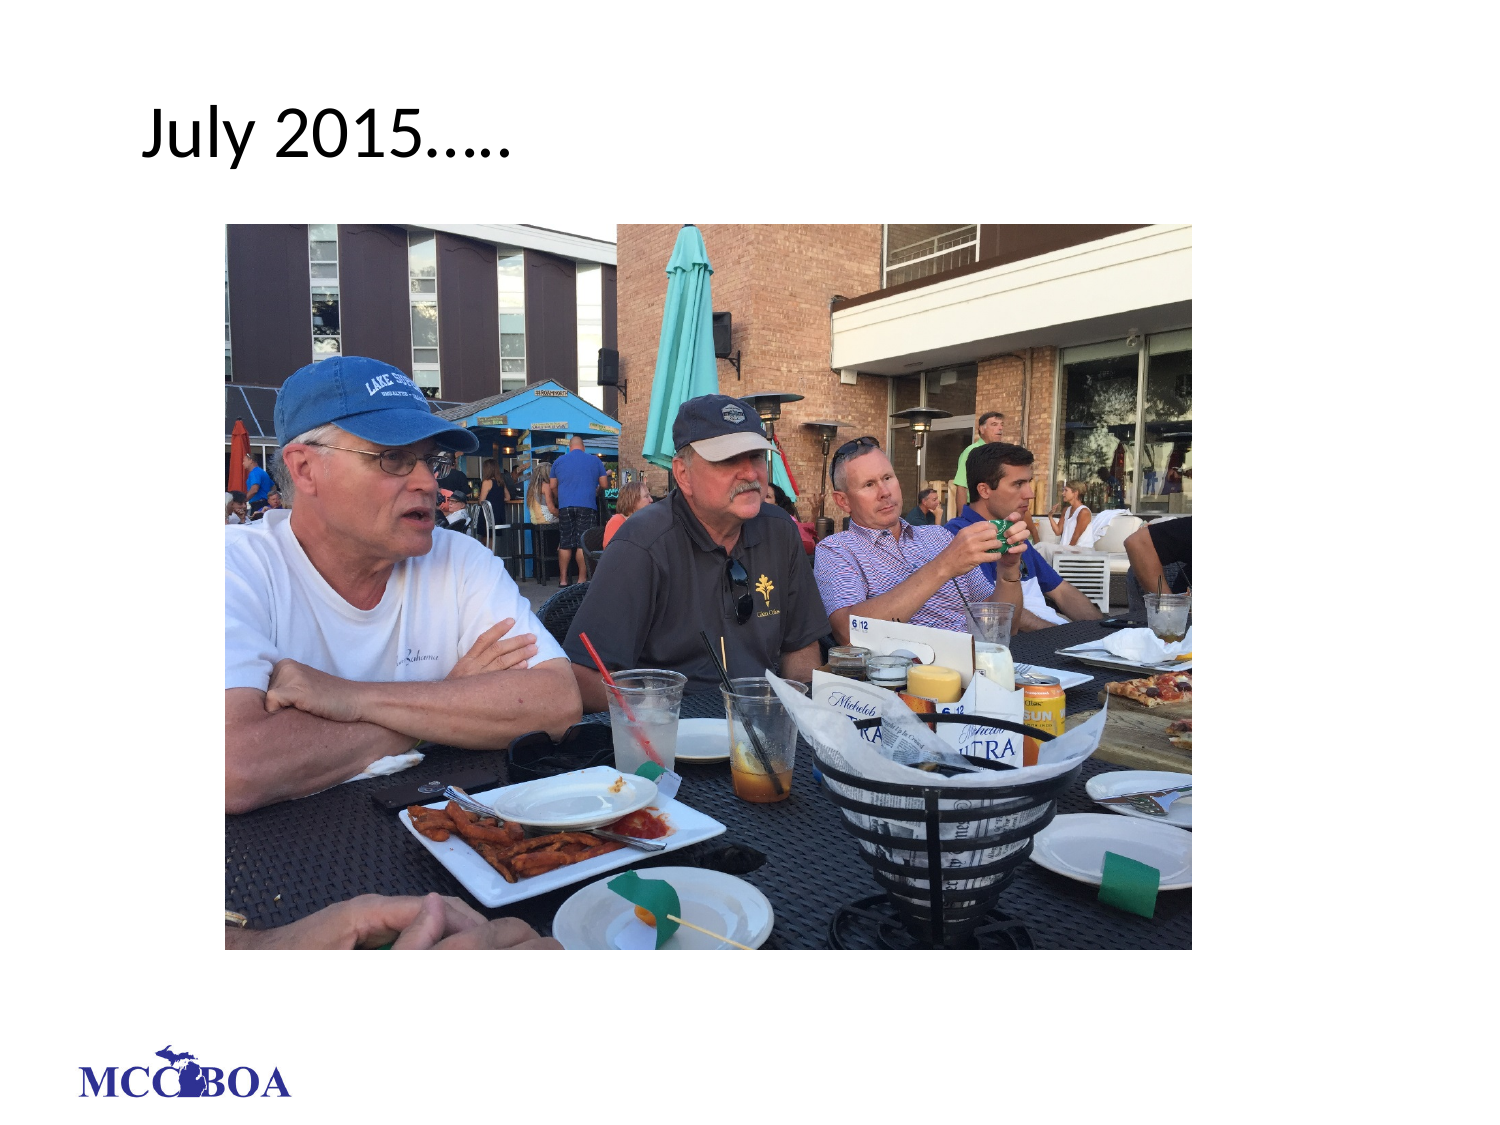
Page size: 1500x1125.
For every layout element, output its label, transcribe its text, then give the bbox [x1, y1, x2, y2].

picture [224, 224, 1192, 951]
text_box July 2015….. [126, 74, 531, 180]
picture [75, 1041, 293, 1100]
